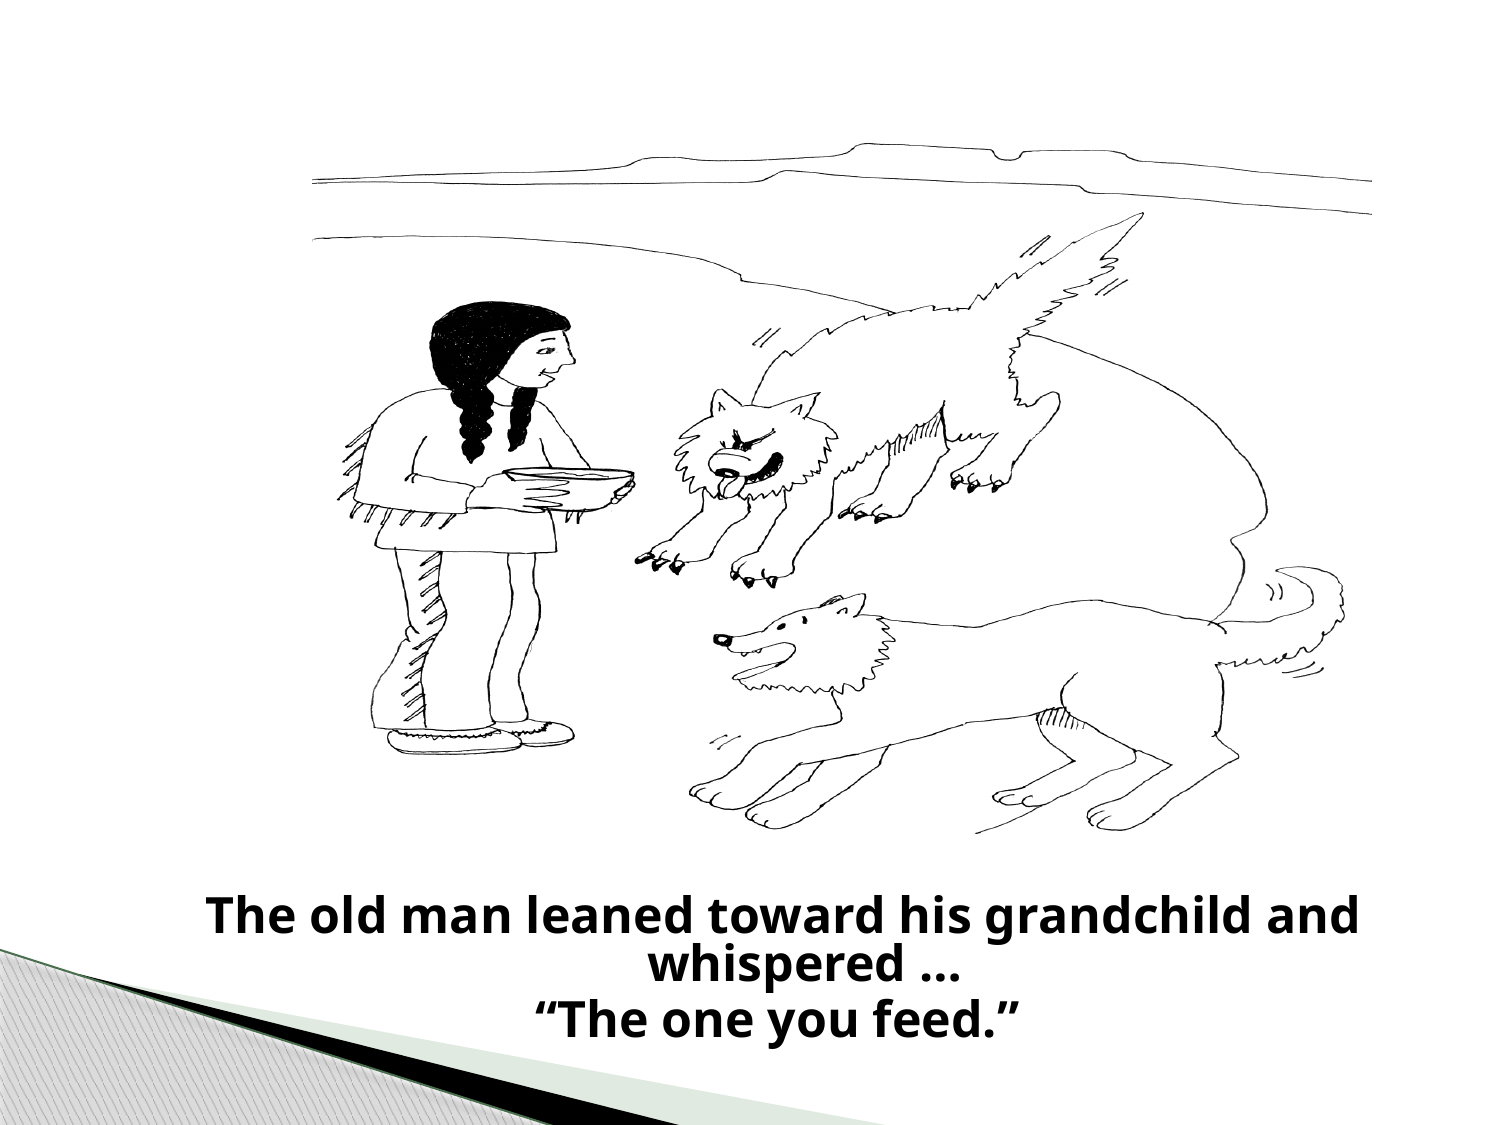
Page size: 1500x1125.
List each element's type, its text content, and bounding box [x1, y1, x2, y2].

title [312, 44, 1373, 851]
list The old man leaned toward his grandchild and whispered … “The one you feed.” [99, 887, 1451, 1026]
